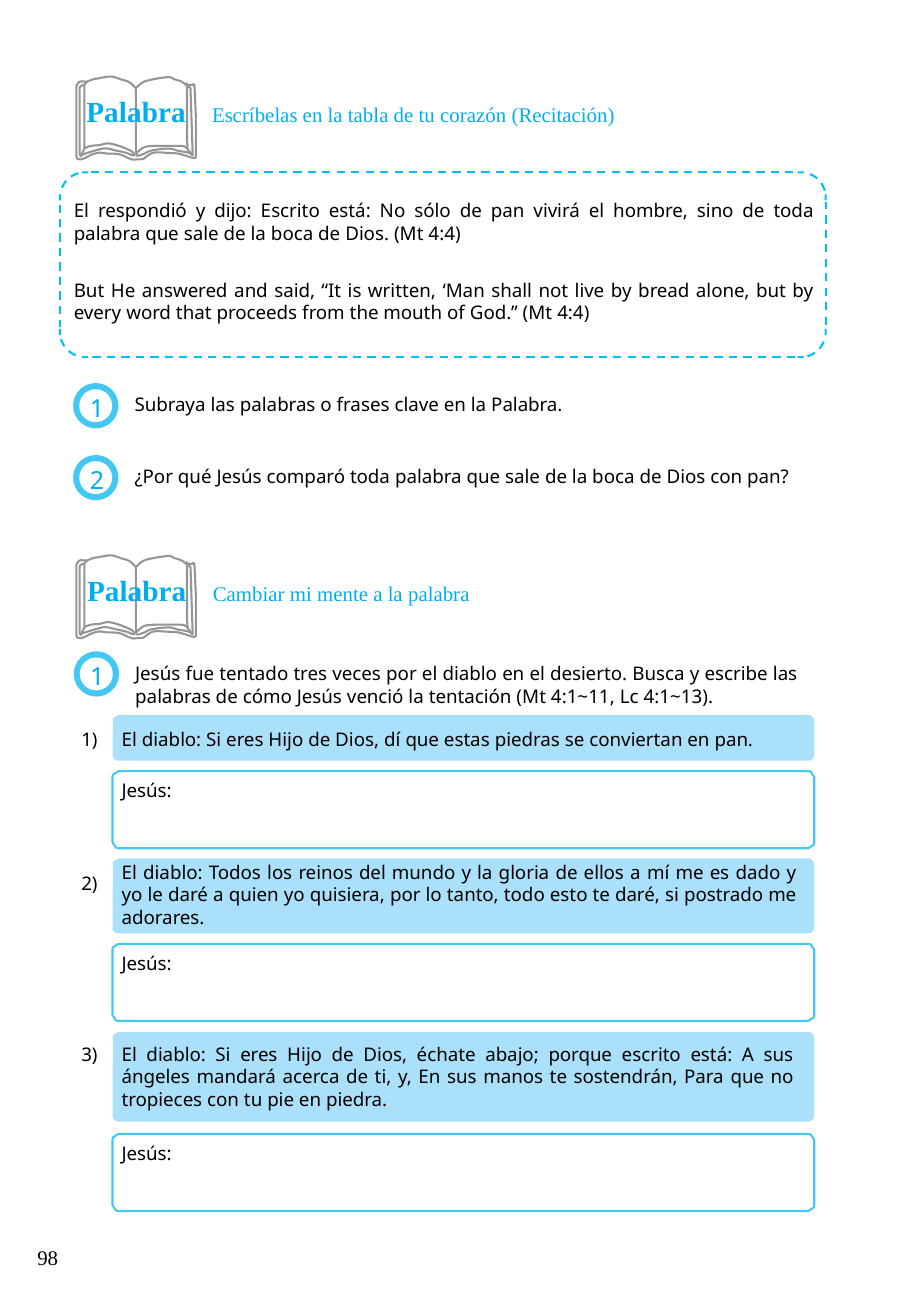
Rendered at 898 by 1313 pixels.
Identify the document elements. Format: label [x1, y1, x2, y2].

text_box [34, 76, 826, 1271]
